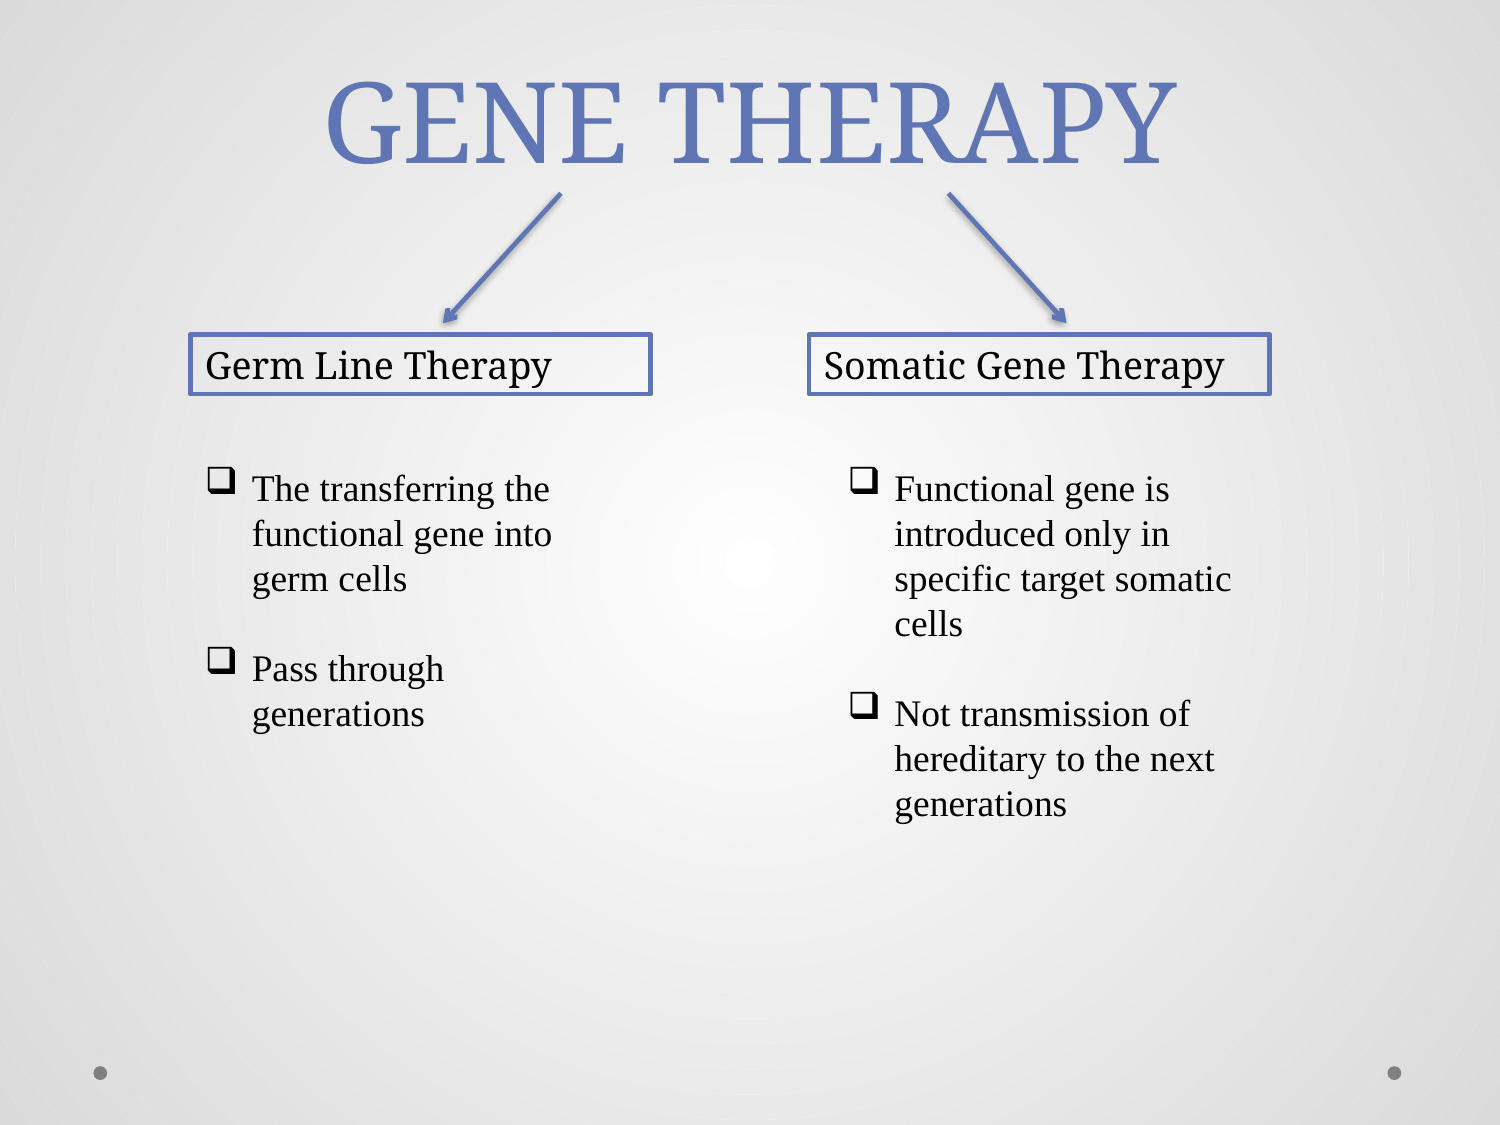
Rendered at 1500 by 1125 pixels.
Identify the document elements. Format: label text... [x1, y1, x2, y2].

text_box The transferring the functional gene into germ cells Pass through generations [190, 456, 585, 786]
title GENE THERAPY [75, 0, 1425, 194]
text_box Germ Line Therapy [188, 332, 653, 396]
text_box Functional gene is introduced only in specific target somatic cells Not transmission of hereditary to the next generations [832, 456, 1270, 876]
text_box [948, 193, 1067, 324]
text_box Somatic Gene Therapy [807, 332, 1272, 396]
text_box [442, 193, 562, 324]
